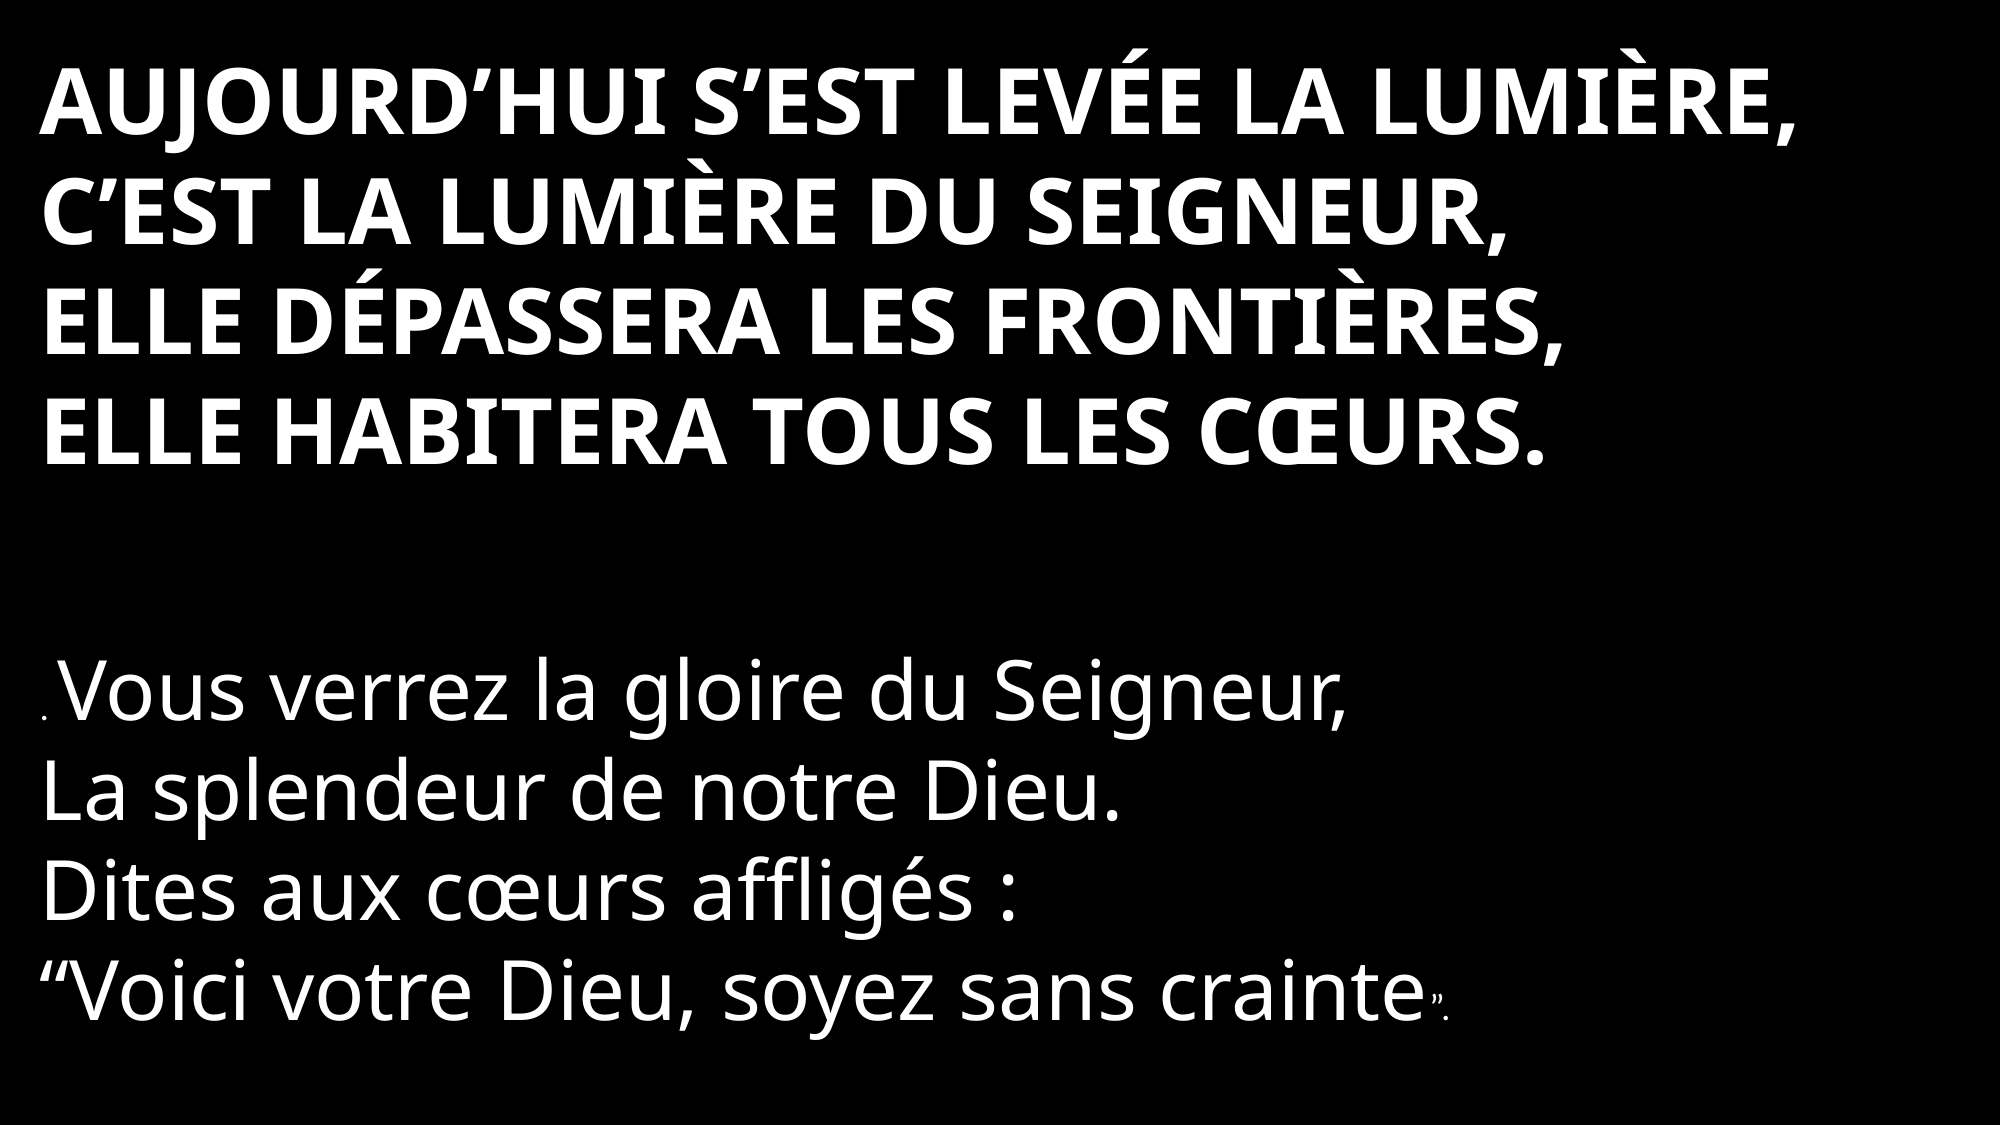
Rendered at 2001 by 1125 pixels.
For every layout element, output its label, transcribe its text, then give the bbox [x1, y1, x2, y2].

text_box Aujourd’hui s’est levée la lumière, C’est la lumière du Seigneur, Elle dépassera les frontières, Elle habitera tous les cœurs. [24, 35, 1976, 491]
text_box . Vous verrez la gloire du Seigneur, La splendeur de notre Dieu. Dites aux cœurs affligés : “Voici votre Dieu, soyez sans crainte”. [24, 629, 1859, 1045]
